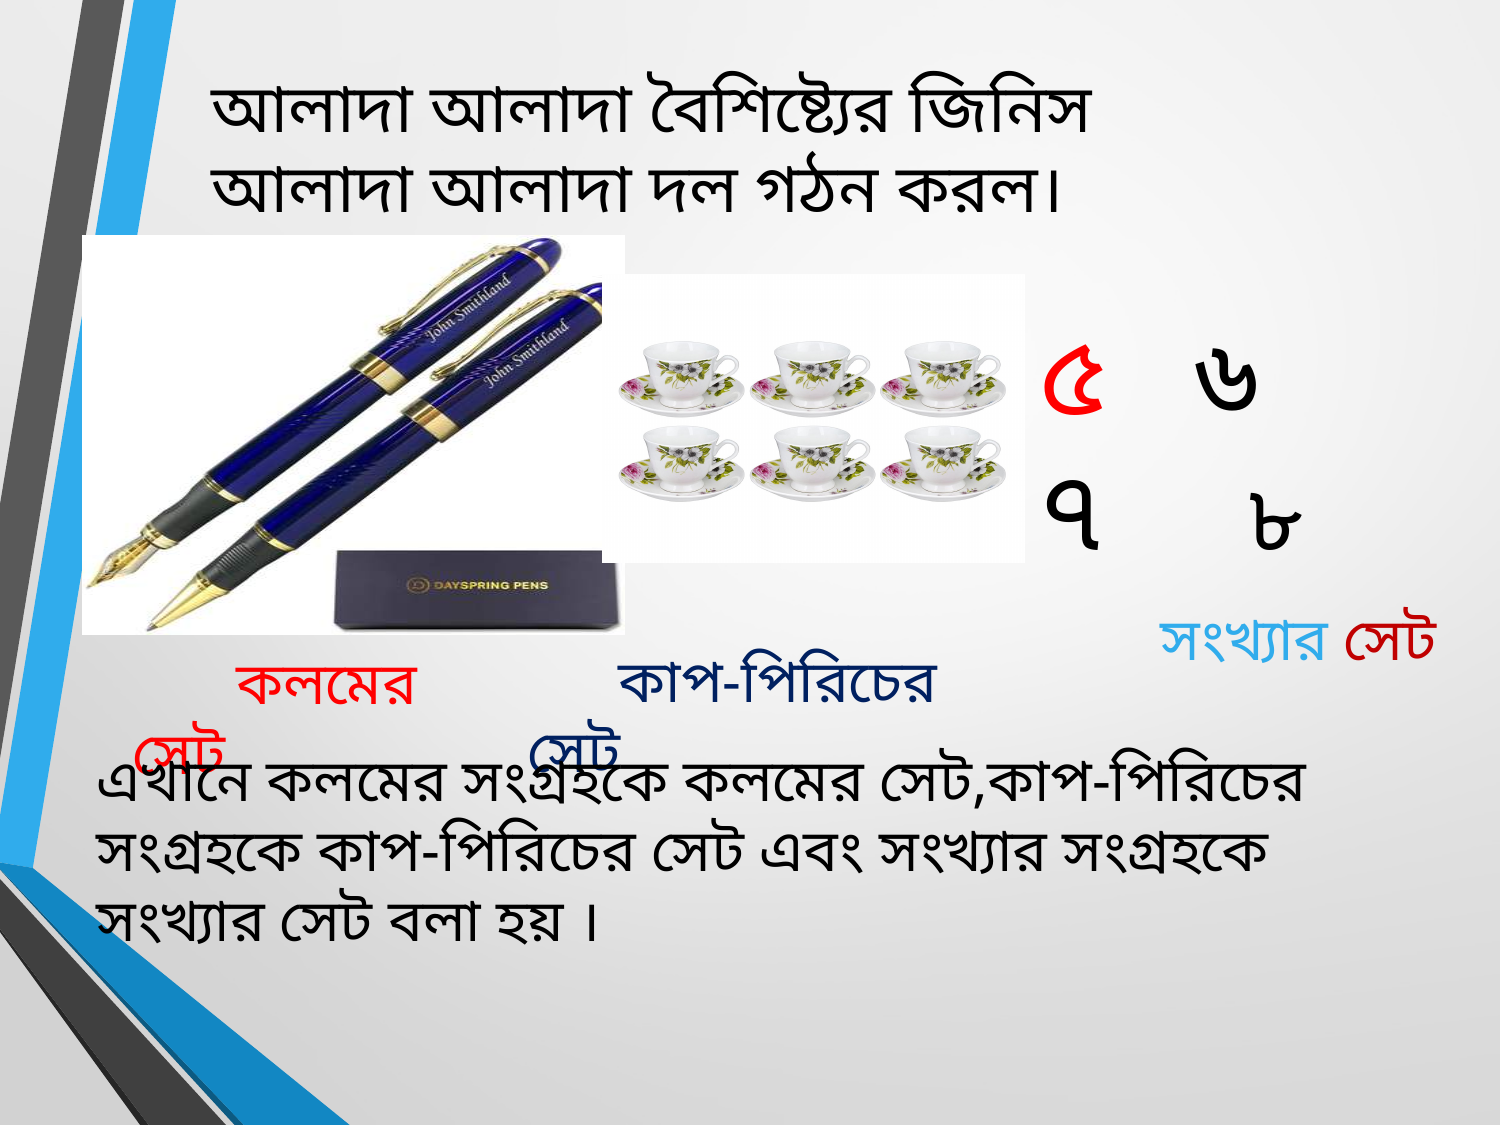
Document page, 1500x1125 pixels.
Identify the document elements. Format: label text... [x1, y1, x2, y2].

text_box সংখ্যার সেট [1100, 594, 1500, 680]
text_box কলমের সেট [117, 638, 475, 736]
text_box ৫ ৬ ৭ ৮ [1025, 295, 1368, 581]
text_box আলাদা আলাদা বৈশিষ্ট্যের জিনিস আলাদা আলাদা দল গঠন করল। [196, 58, 1297, 233]
text_box এখানে কলমের সংগ্রহকে কলমের সেট,কাপ-পিরিচের সংগ্রহকে কাপ-পিরিচের সেট এবং সংখ্যার সংগ্রহকে সংখ্যার সেট বলা হয় । [82, 736, 1411, 1006]
text_box কাপ-পিরিচের সেট [512, 636, 1056, 736]
picture [81, 235, 1026, 635]
